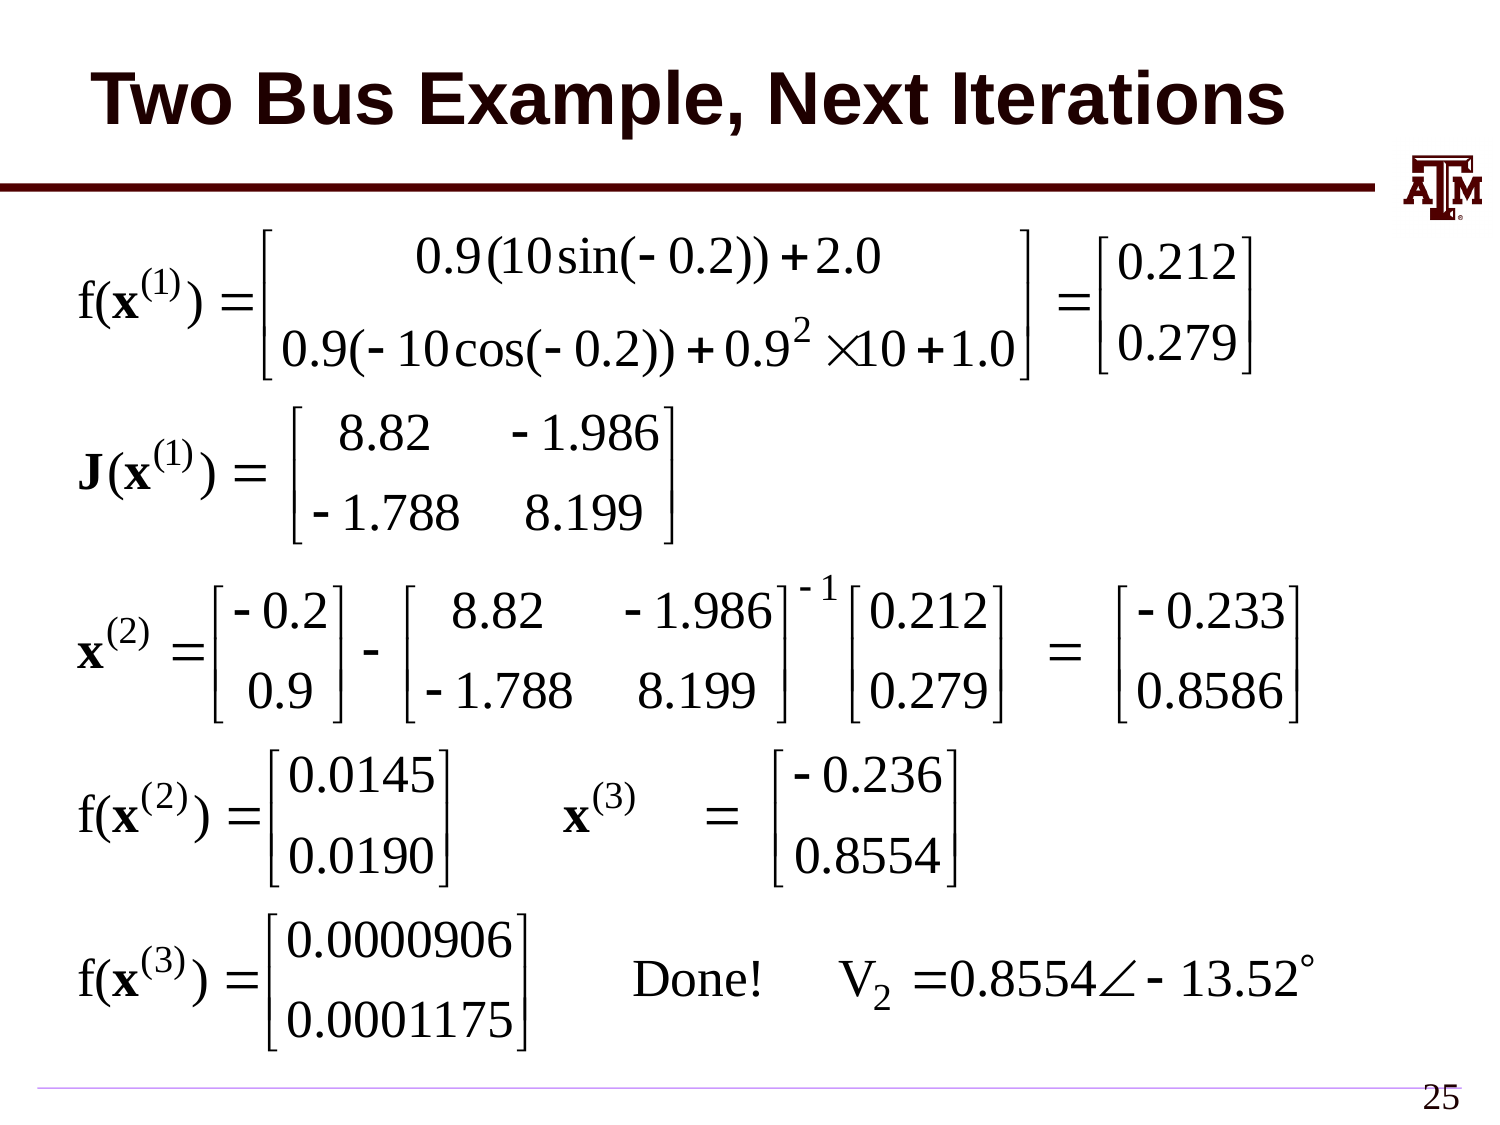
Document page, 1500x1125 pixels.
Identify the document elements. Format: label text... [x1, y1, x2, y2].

slide_number 24 [1125, 1065, 1475, 1107]
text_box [74, 224, 1325, 1056]
picture [1392, 137, 1493, 238]
title Two Bus Example, Next Iterations [74, 12, 1451, 188]
